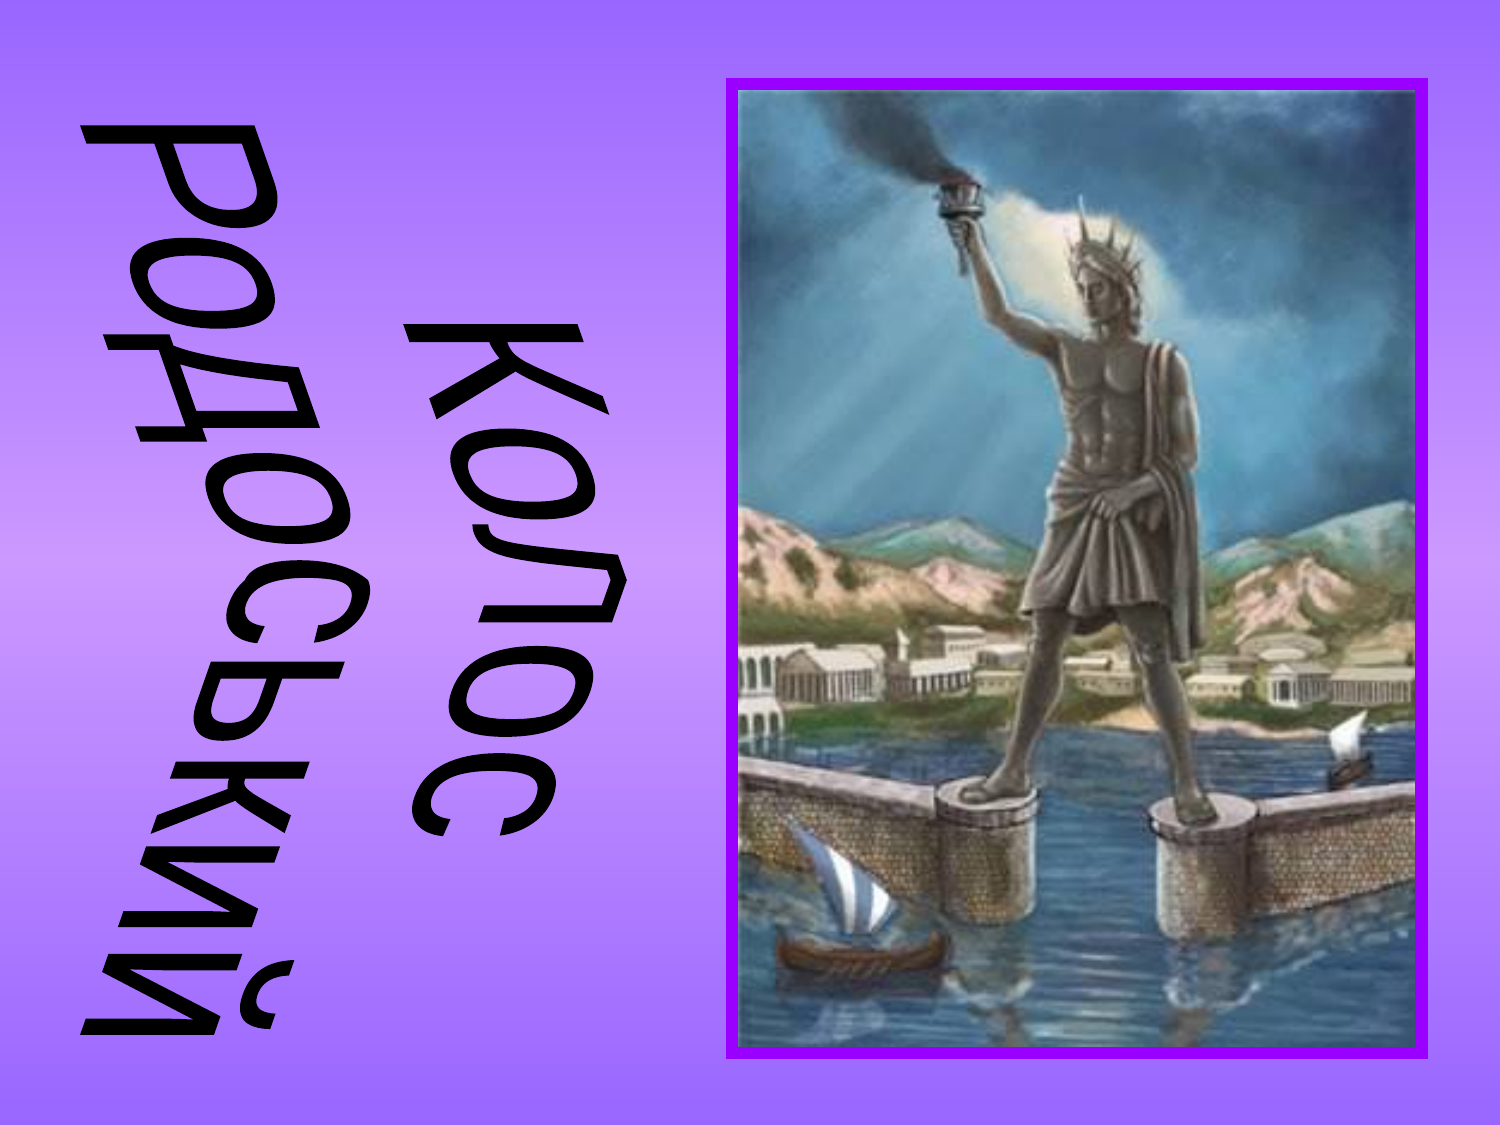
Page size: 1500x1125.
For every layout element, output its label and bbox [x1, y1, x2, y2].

picture [738, 90, 1416, 1047]
